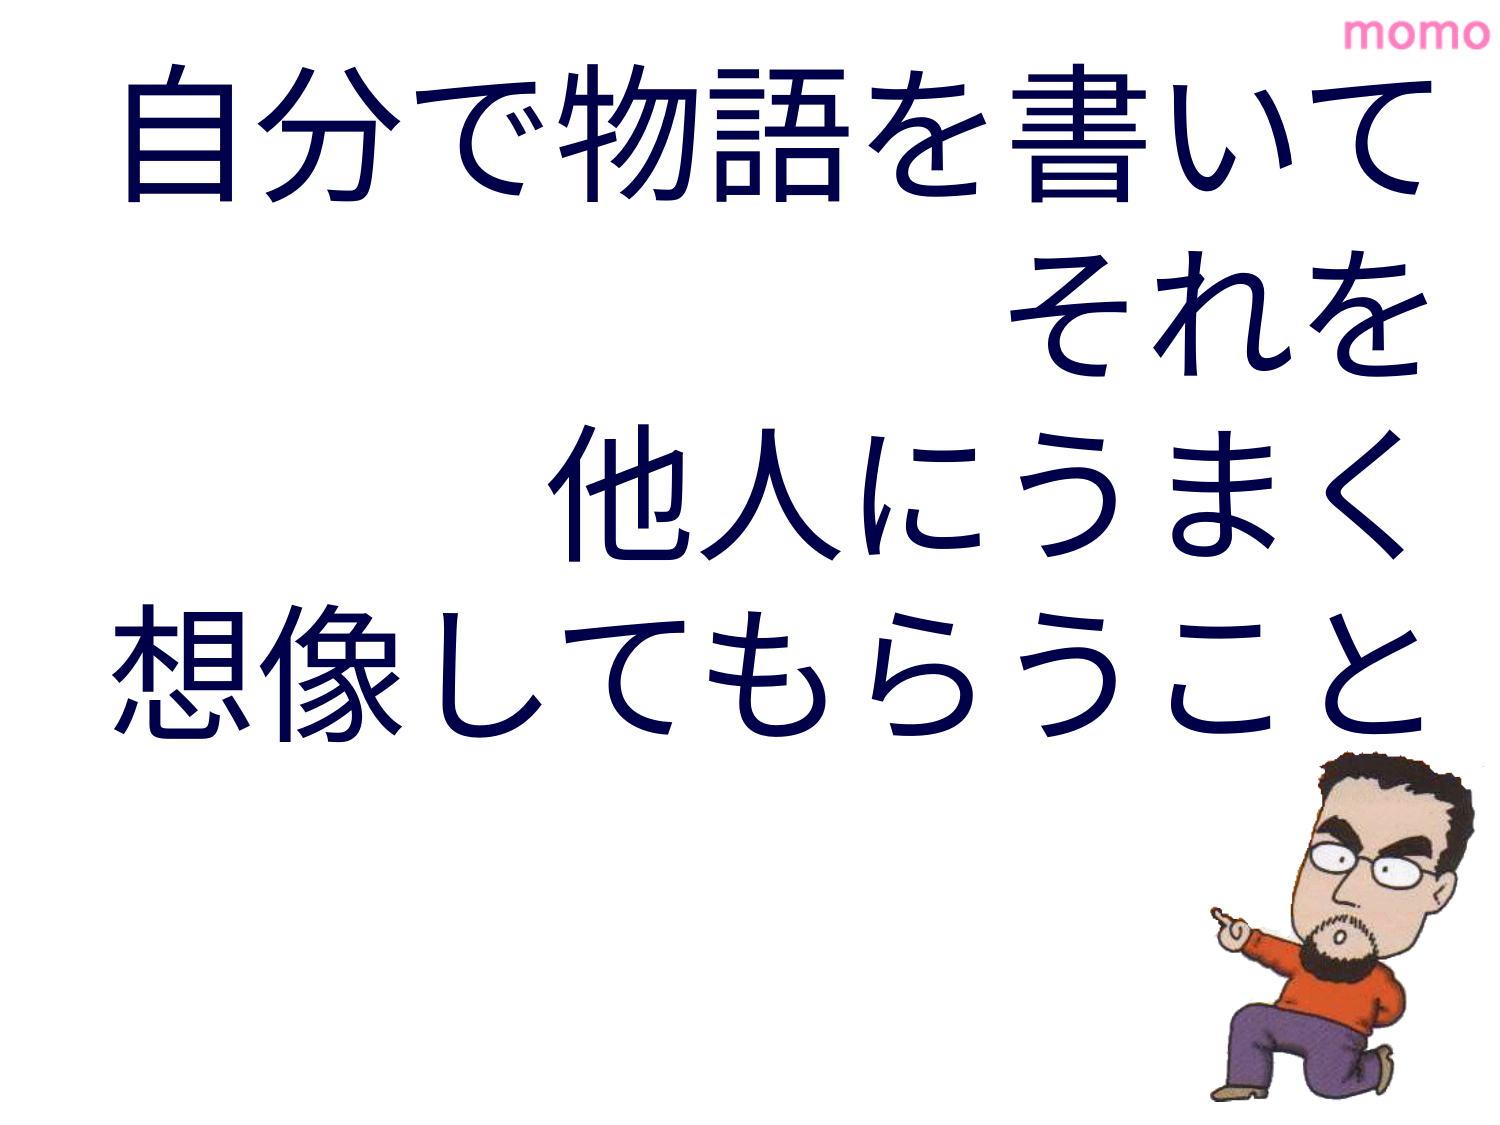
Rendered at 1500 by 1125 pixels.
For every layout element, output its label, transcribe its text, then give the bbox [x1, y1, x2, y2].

picture [1333, 3, 1500, 63]
picture [1210, 751, 1485, 1102]
title 自分で物語を書いてそれを 他人にうまく 想像してもらうこと [11, 444, 1459, 537]
